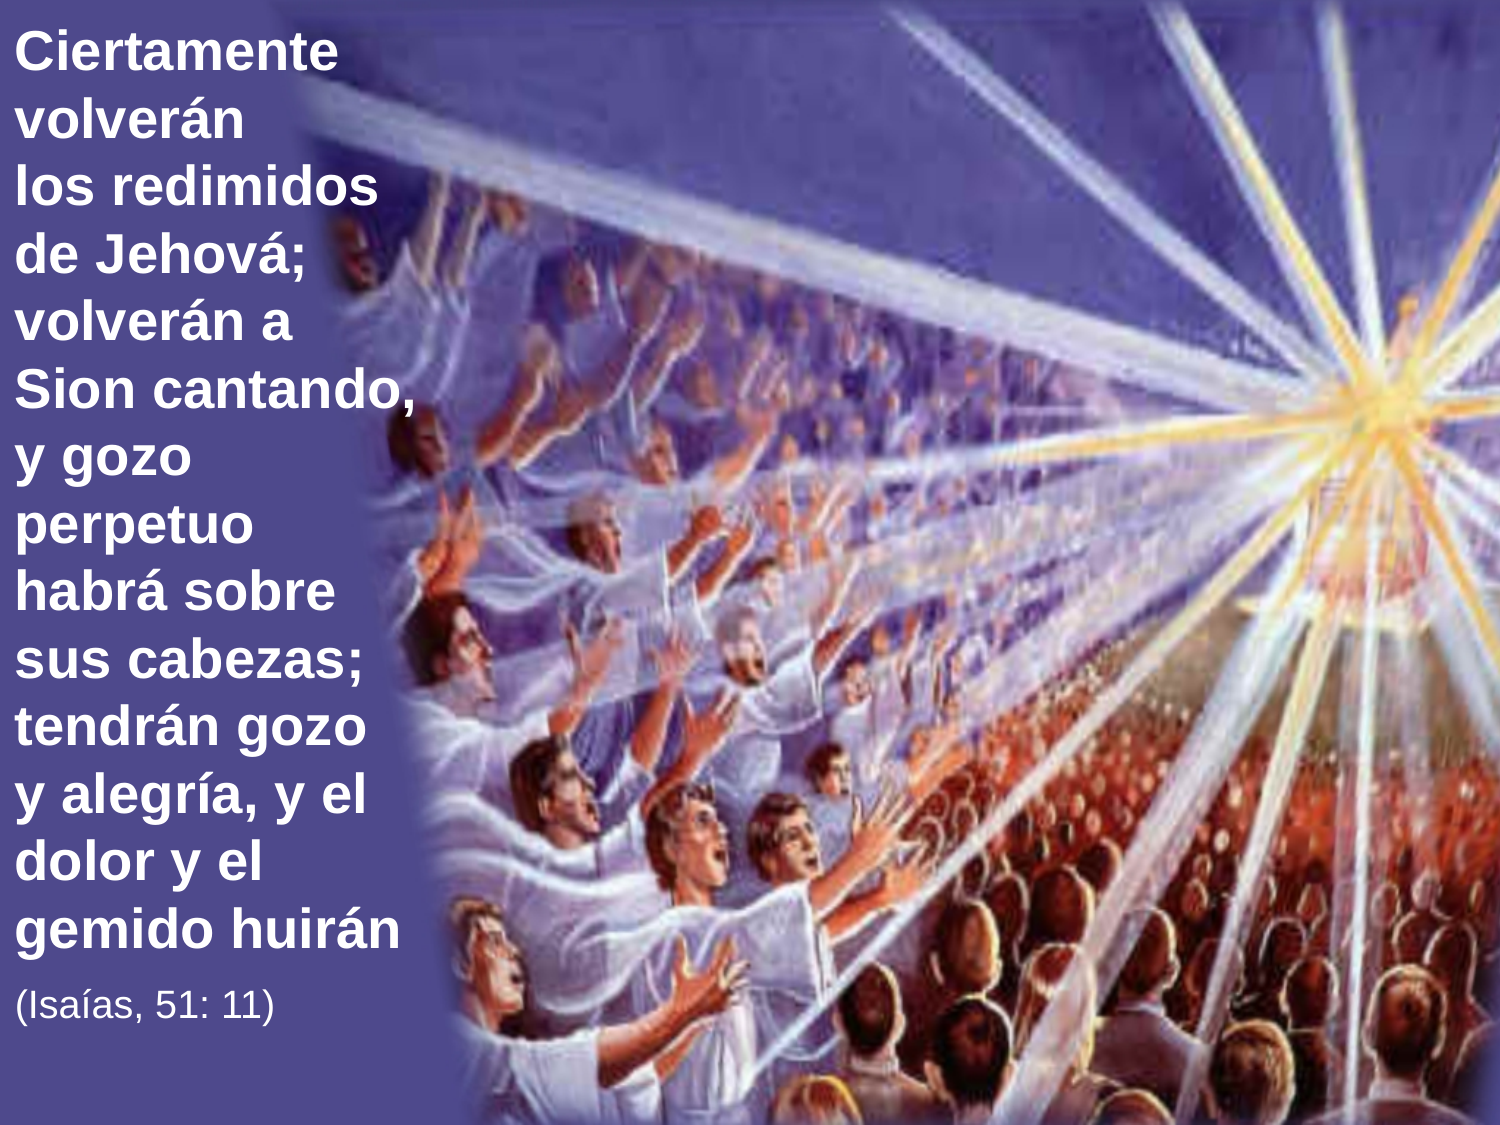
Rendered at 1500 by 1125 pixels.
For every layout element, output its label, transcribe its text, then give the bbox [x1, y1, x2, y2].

picture [0, 0, 1500, 1125]
text_box Ciertamente volverán los redimidos de Jehová; volverán a Sion cantando, y gozo perpetuo habrá sobre sus cabezas; tendrán gozo y alegría, y el dolor y el gemido huirán (Isaías, 51: 11) [0, 7, 479, 1035]
